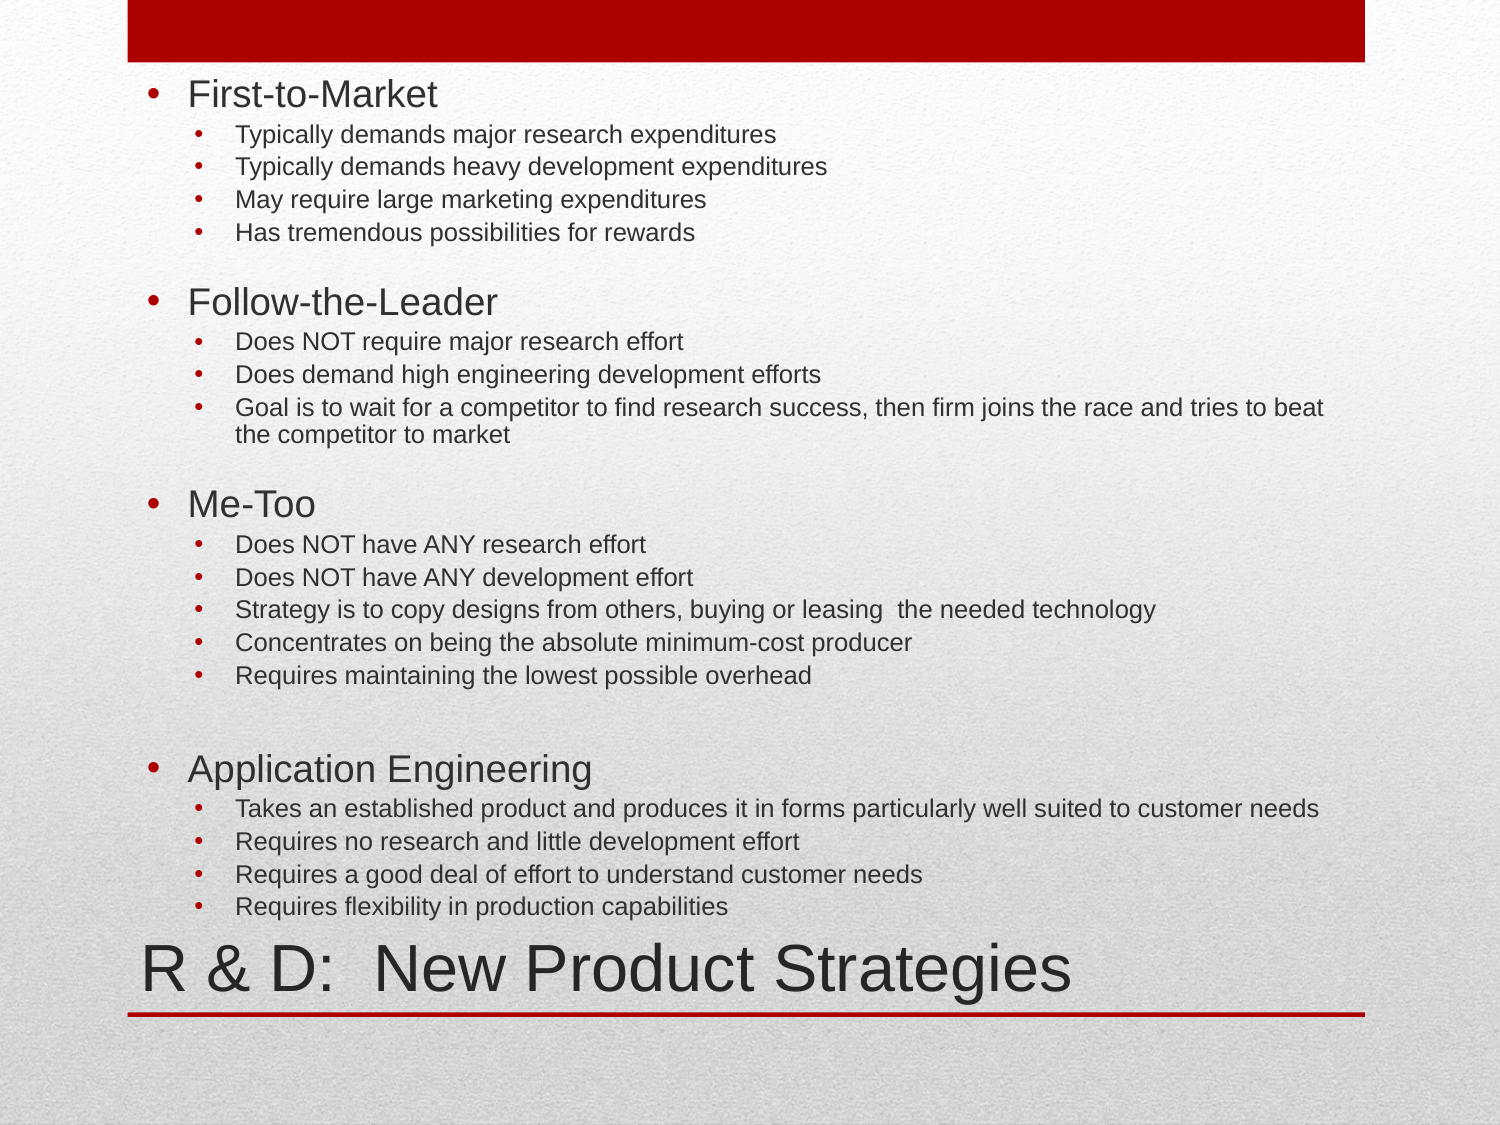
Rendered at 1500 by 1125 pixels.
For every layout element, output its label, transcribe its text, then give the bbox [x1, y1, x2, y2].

title R & D: New Product Strategies [125, 898, 1364, 1013]
list First-to-Market Typically demands major research expenditures Typically demands heavy development expenditures May require large marketing expenditures Has tremendous possibilities for rewards Follow-the-Leader Does NOT require major research effort Does demand high engineering development efforts Goal is to wait for a competitor to find research success, then firm joins the race and tries to beat the competitor to market Me-Too Does NOT have ANY research effort Does NOT have ANY development effort Strategy is to copy designs from others, buying or leasing the needed technology Concentrates on being the absolute minimum-cost producer Requires maintaining the lowest possible overhead Application Engineering Takes an established product and produces it in forms particularly well suited to customer needs Requires no research and little development effort Requires a good deal of effort to understand customer needs Requires flexibility in production capabilities [131, 63, 1370, 932]
